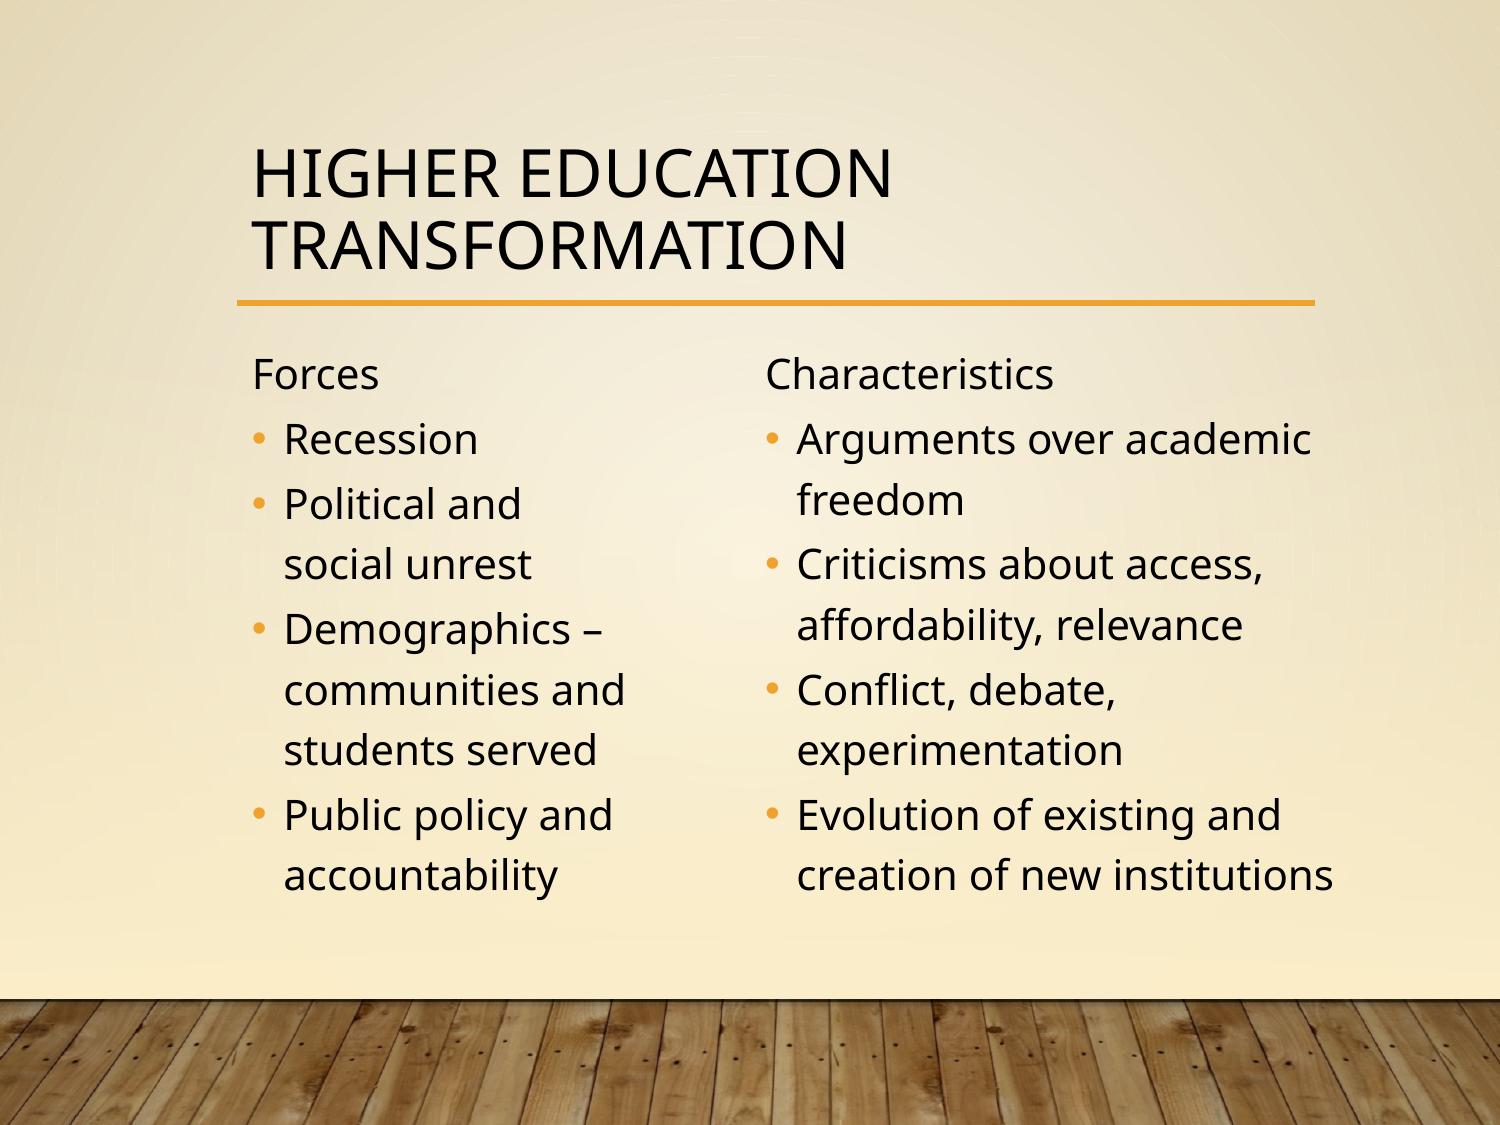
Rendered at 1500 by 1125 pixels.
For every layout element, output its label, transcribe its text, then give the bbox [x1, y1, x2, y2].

list Characteristics Arguments over academic freedom Criticisms about access, affordability, relevance Conflict, debate, experimentation Evolution of existing and creation of new institutions [750, 330, 1375, 993]
list Forces Recession Political and social unrest Demographics – communities and students served Public policy and accountability [236, 330, 650, 993]
picture [0, 999, 1500, 1125]
title Higher Education Transformation [236, 132, 1315, 306]
